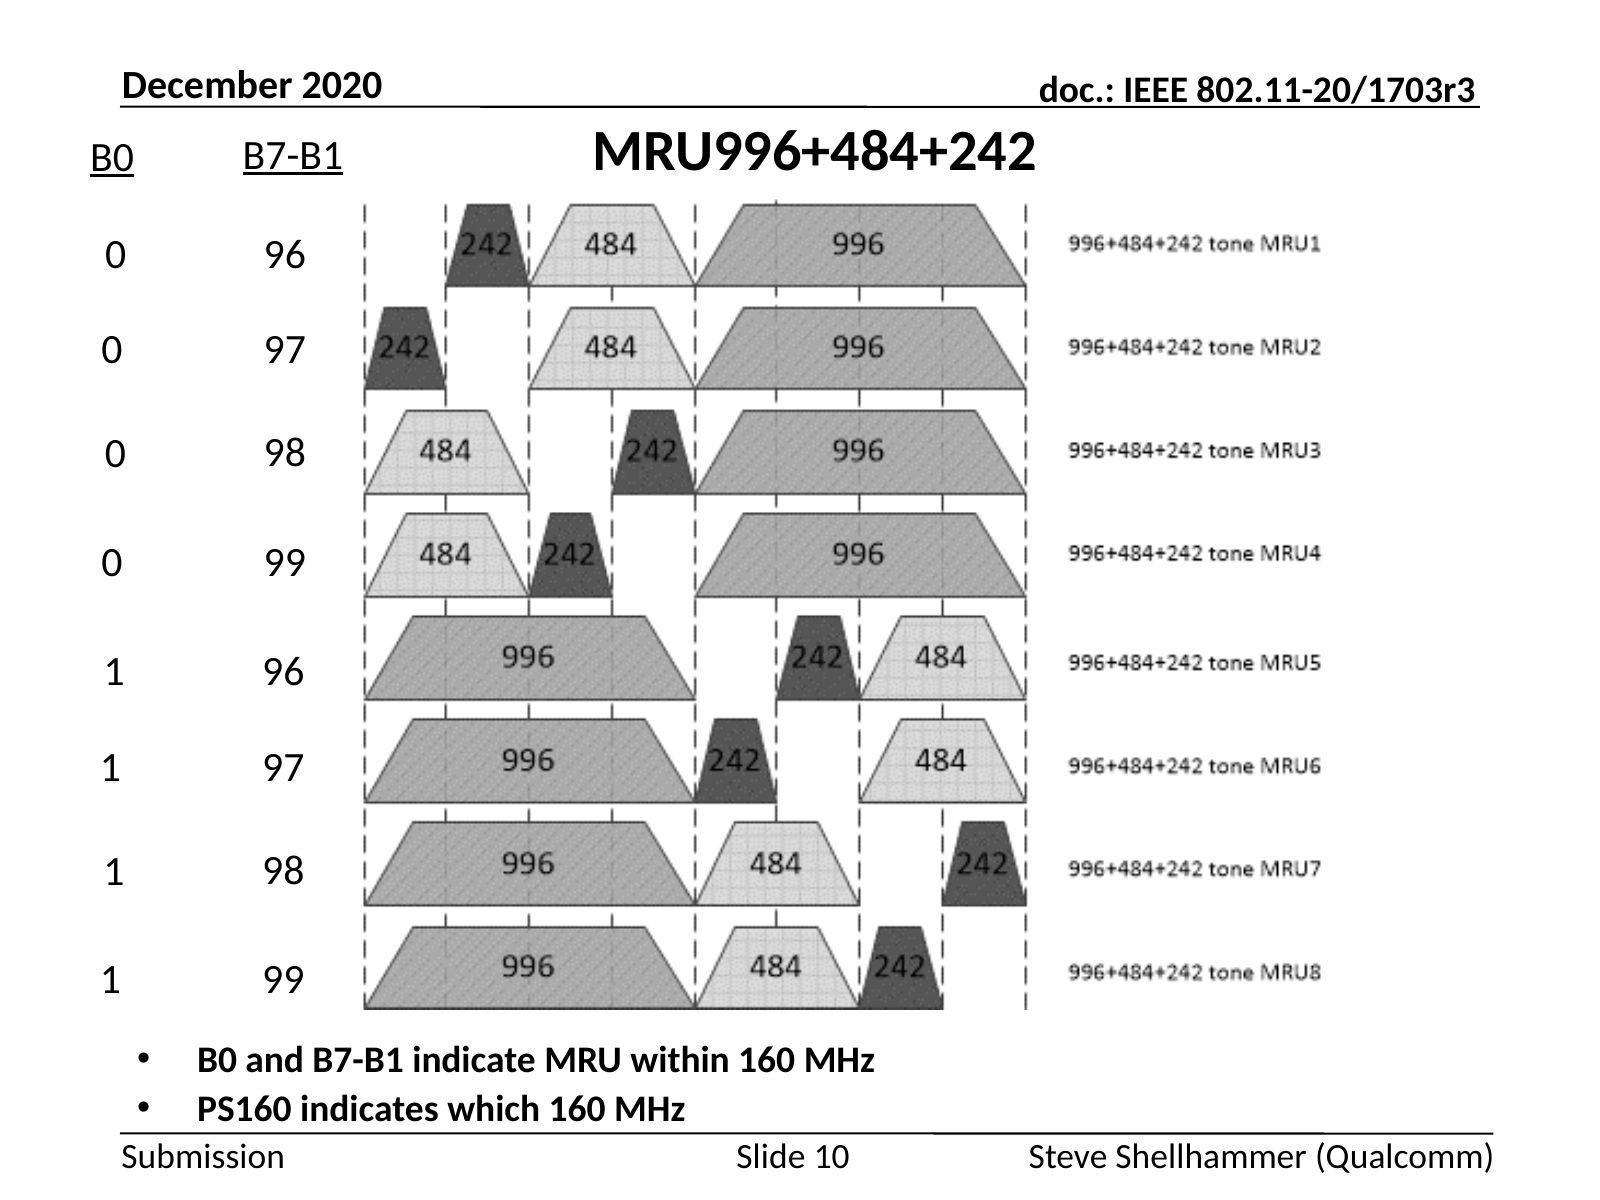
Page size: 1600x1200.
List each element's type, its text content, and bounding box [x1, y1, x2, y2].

title MRU996+484+242 [134, 110, 1495, 184]
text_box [74, 119, 1348, 1011]
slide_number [121, 58, 451, 107]
list B0 and B7-B1 indicate MRU within 160 MHz PS160 indicates which 160 MHz [121, 1035, 1482, 1133]
footer Steve Shellhammer (Qualcomm) [937, 1132, 1495, 1174]
slide_number Slide 10 [733, 1133, 854, 1197]
